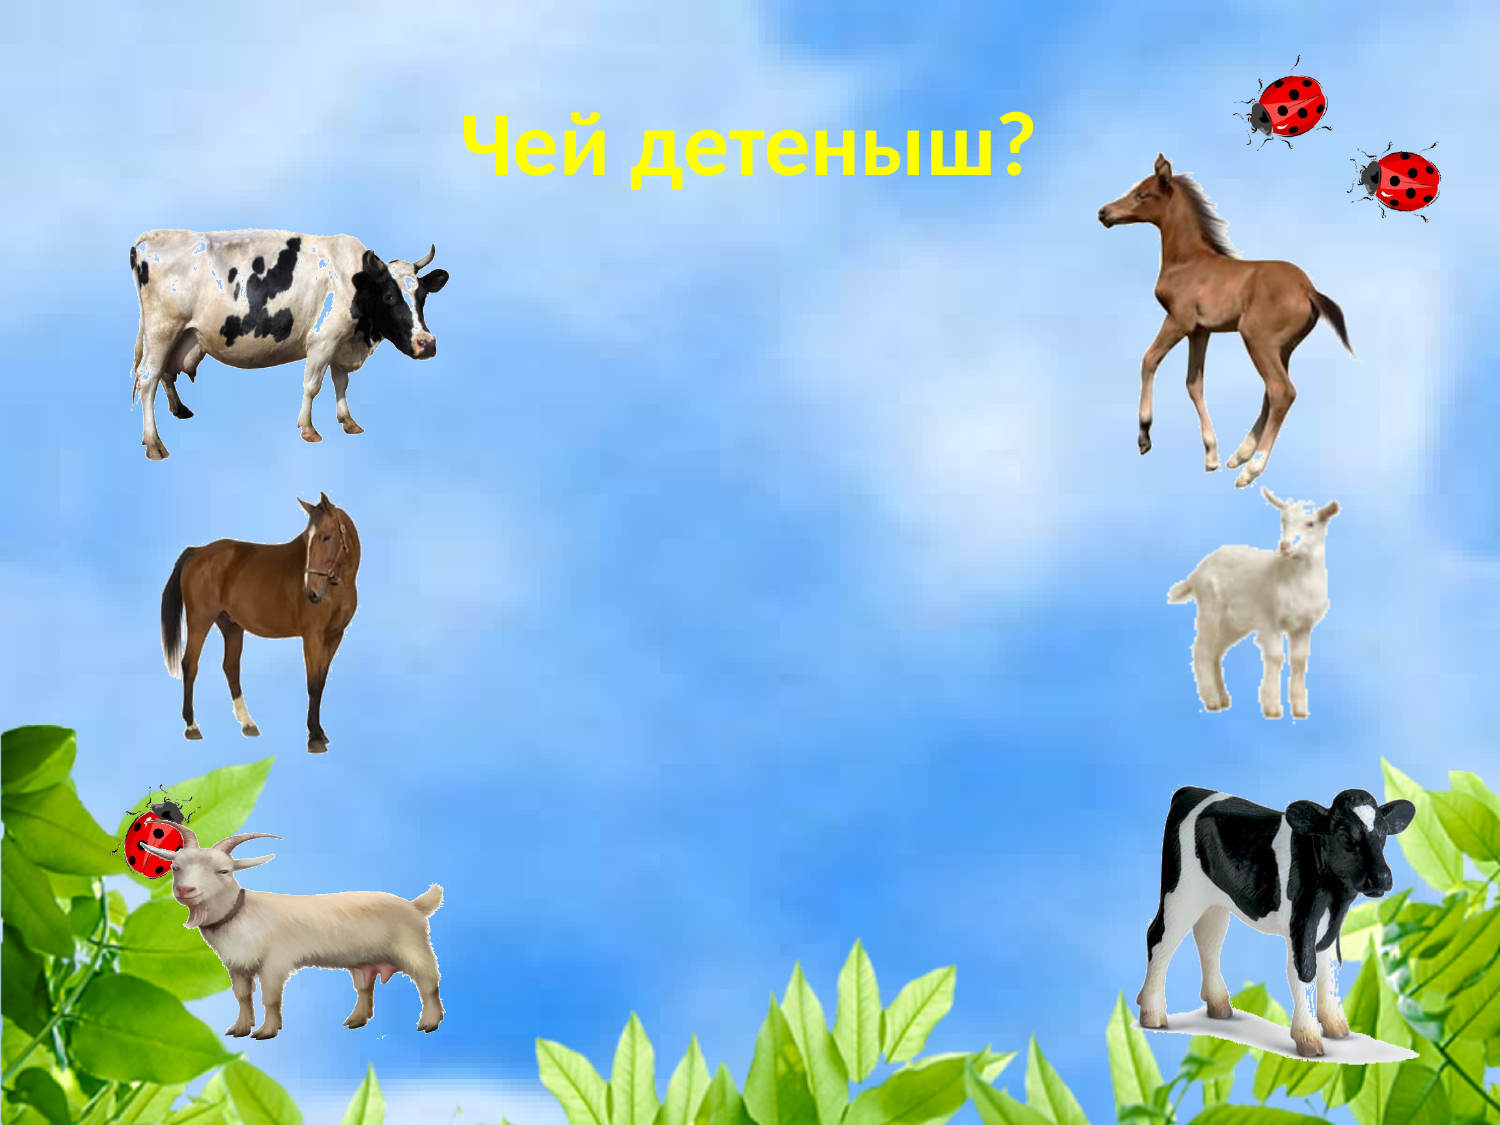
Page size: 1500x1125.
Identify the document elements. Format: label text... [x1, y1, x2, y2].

picture [0, 0, 1500, 1125]
title Чей детеныш? [75, 45, 1425, 233]
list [116, 210, 458, 469]
